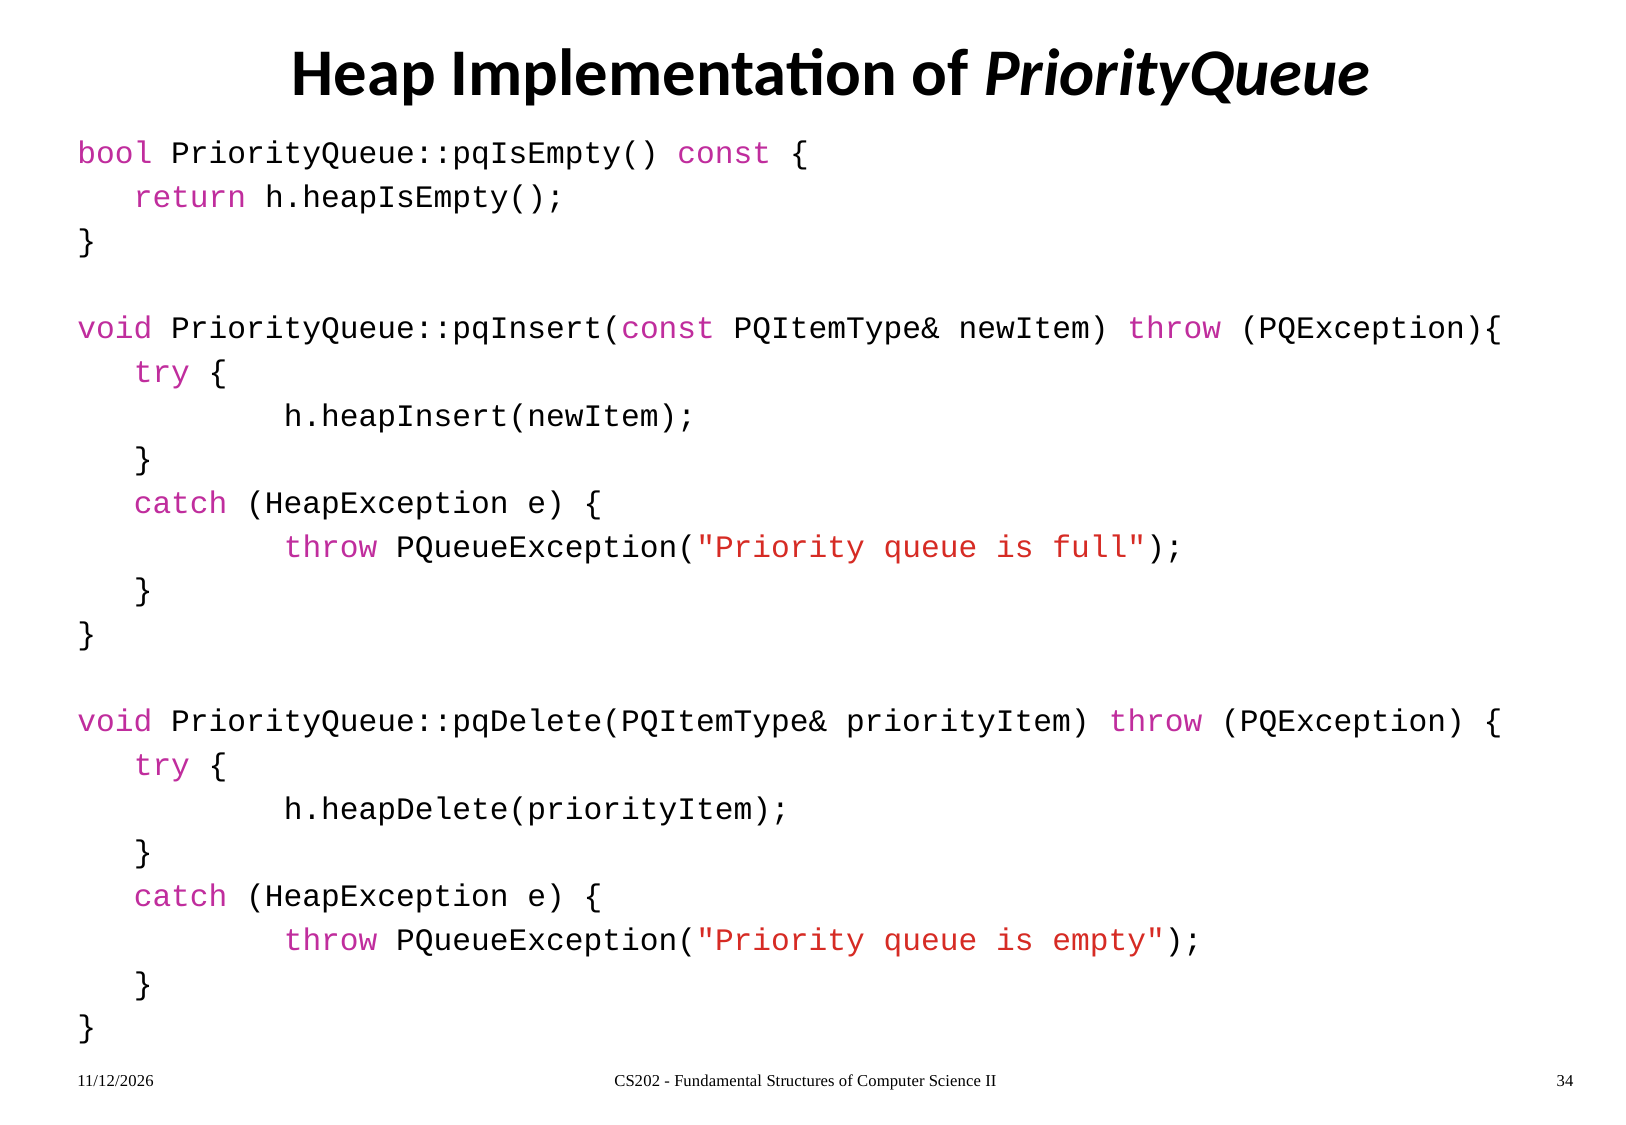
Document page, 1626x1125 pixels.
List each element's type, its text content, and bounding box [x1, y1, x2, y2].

list bool PriorityQueue::pqIsEmpty() const { return h.heapIsEmpty(); } void PriorityQueue::pqInsert(const PQItemType& newItem) throw (PQException){ try { h.heapInsert(newItem); } catch (HeapException e) { throw PQueueException("Priority queue is full"); } } void PriorityQueue::pqDelete(PQItemType& priorityItem) throw (PQException) { try { h.heapDelete(priorityItem); } catch (HeapException e) { throw PQueueException("Priority queue is empty"); } } [62, 125, 1625, 1038]
title Heap Implementation of PriorityQueue [62, 24, 1600, 113]
slide_number 34 [1249, 1062, 1589, 1101]
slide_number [62, 1062, 402, 1101]
footer CS202 - Fundamental Structures of Computer Science II [500, 1062, 1111, 1101]
